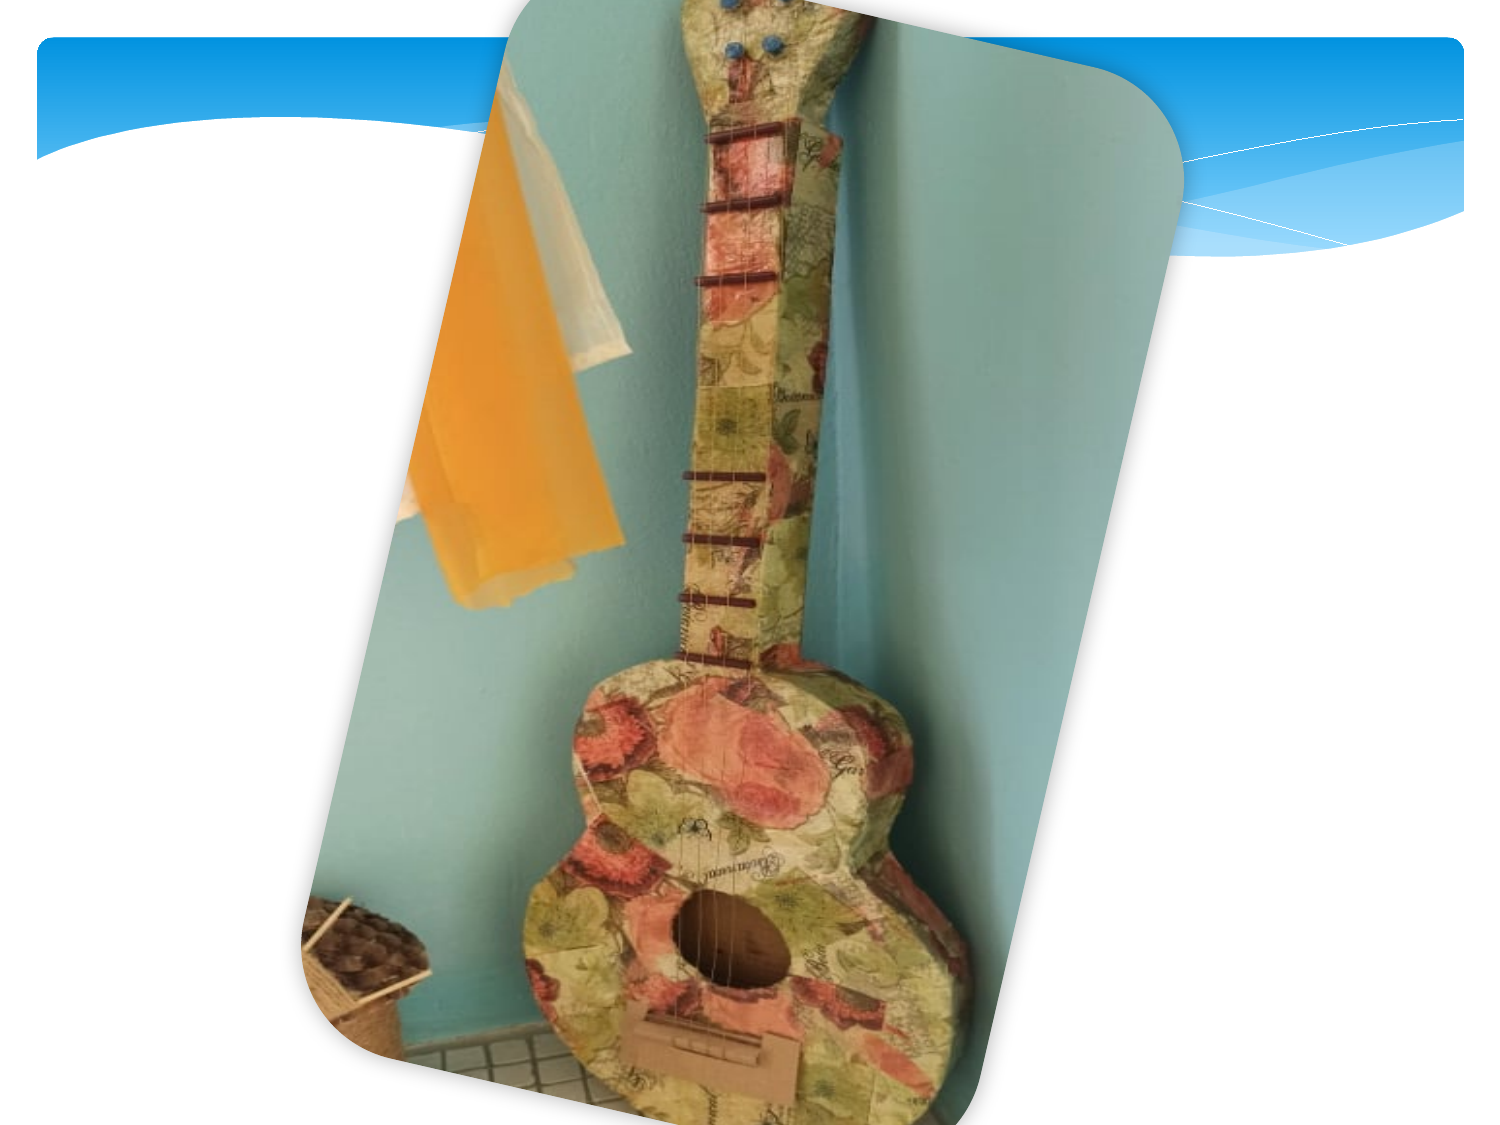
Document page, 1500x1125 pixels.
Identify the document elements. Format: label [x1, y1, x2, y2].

picture [301, 0, 1185, 1125]
